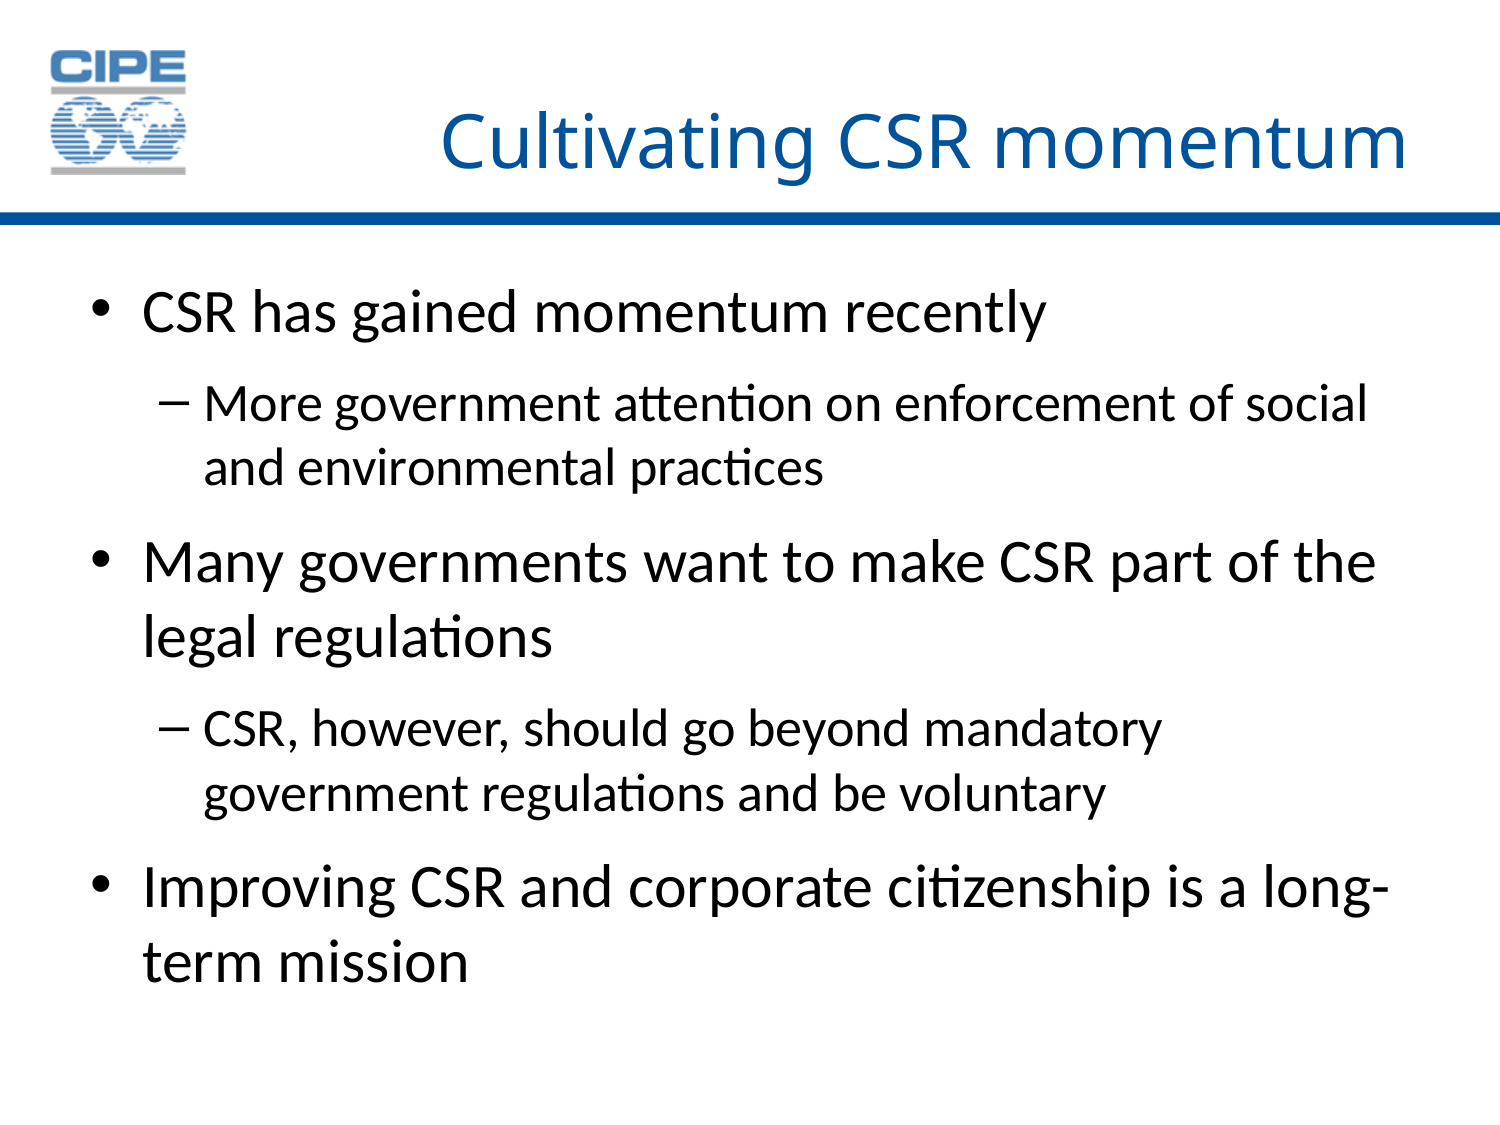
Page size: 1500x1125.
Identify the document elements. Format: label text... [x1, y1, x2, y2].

title Cultivating CSR momentum [75, 45, 1425, 233]
picture [50, 50, 75, 175]
list CSR has gained momentum recently More government attention on enforcement of social and environmental practices Many governments want to make CSR part of the legal regulations CSR, however, should go beyond mandatory government regulations and be voluntary Improving CSR and corporate citizenship is a long-term mission [75, 262, 1425, 1005]
